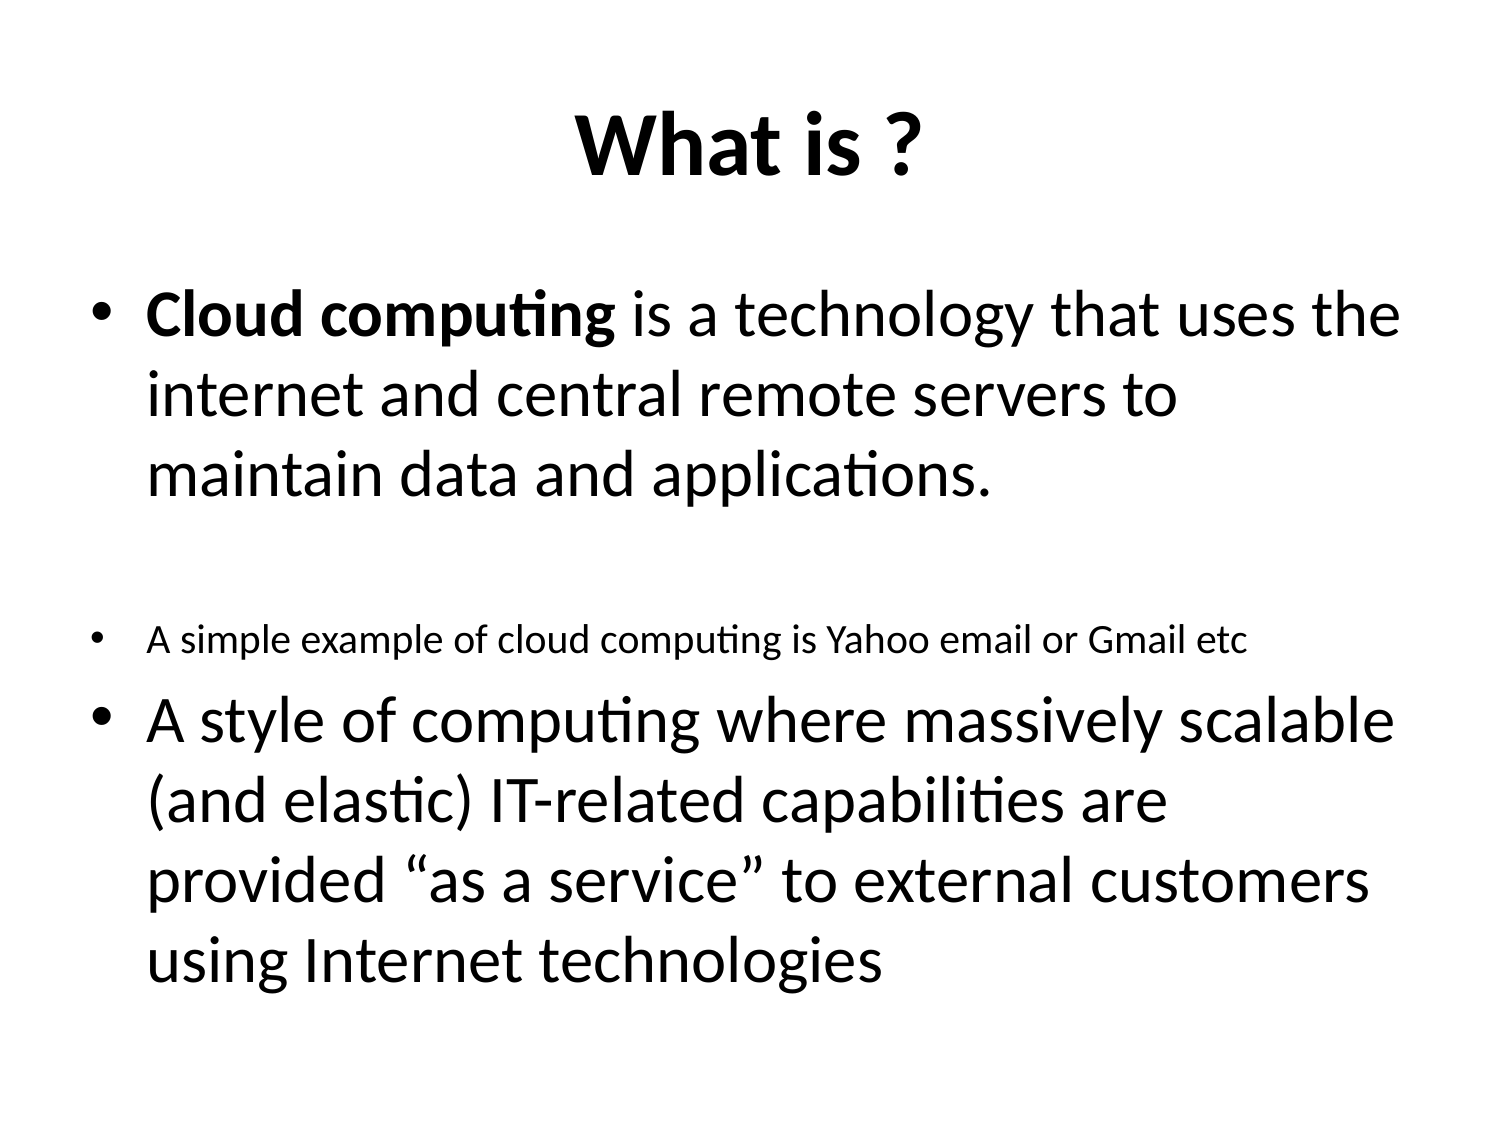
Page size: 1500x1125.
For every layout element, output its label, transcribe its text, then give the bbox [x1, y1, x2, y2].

title What is ? [75, 45, 1425, 233]
list Cloud computing is a technology that uses the internet and central remote servers to maintain data and applications. A simple example of cloud computing is Yahoo email or Gmail etc A style of computing where massively scalable (and elastic) IT-related capabilities are provided “as a service” to external customers using Internet technologies [75, 262, 1425, 1005]
